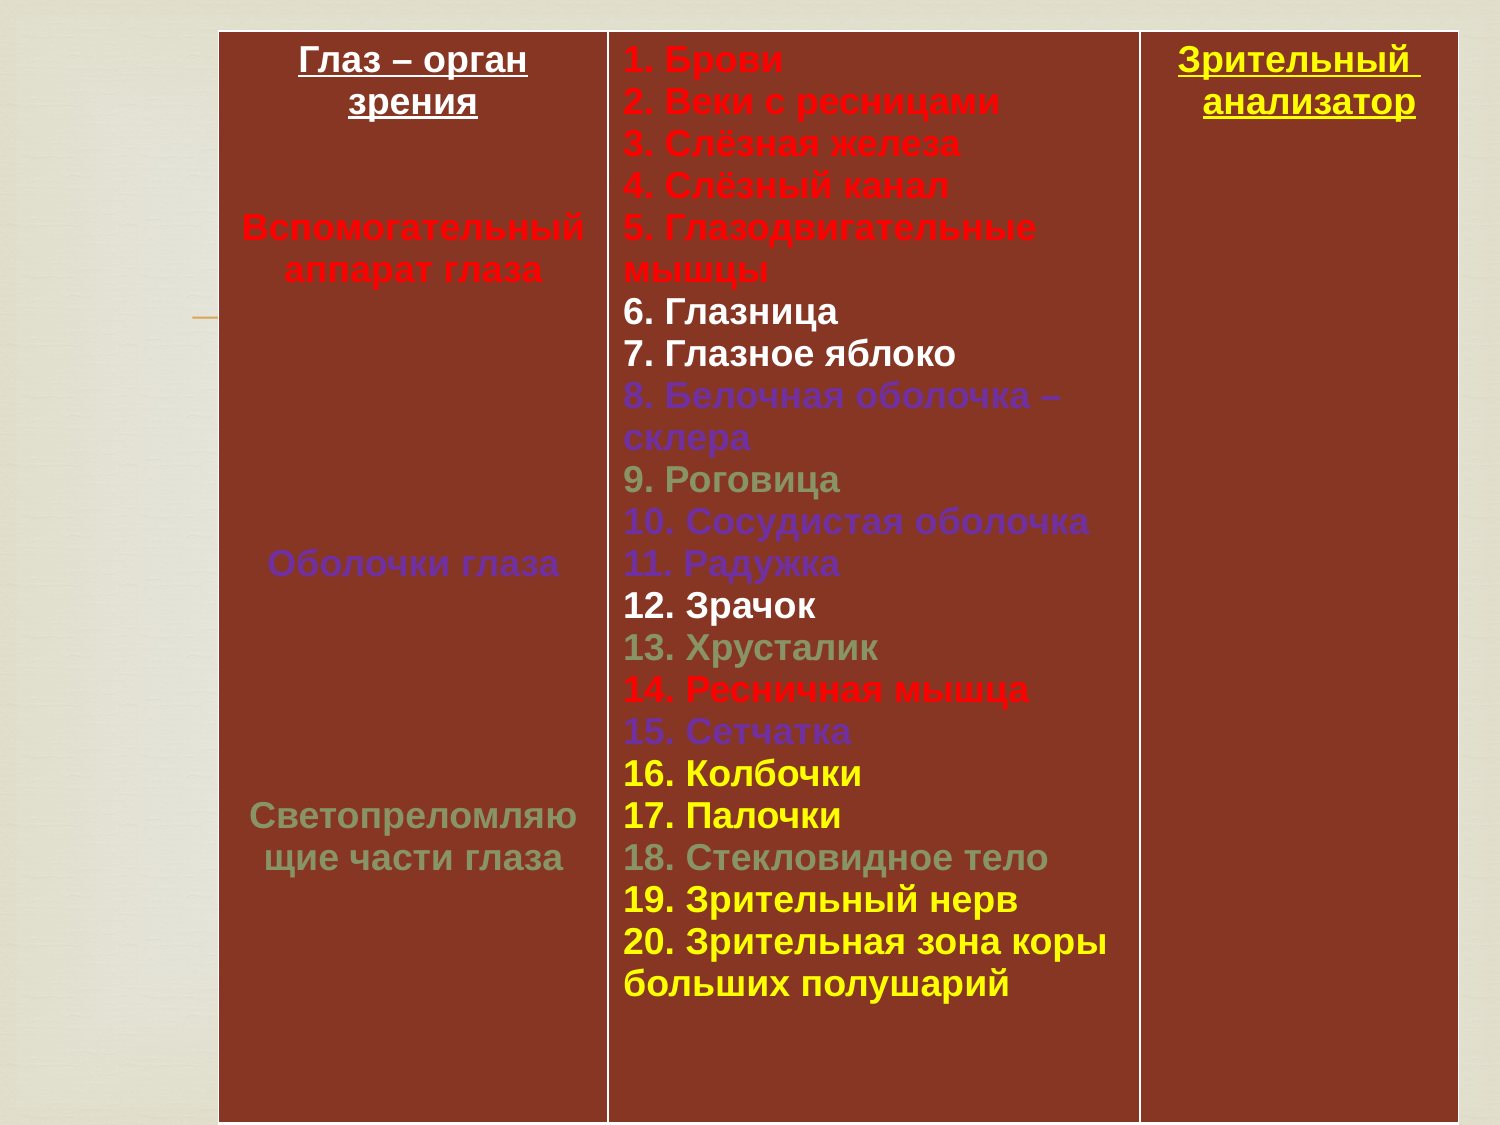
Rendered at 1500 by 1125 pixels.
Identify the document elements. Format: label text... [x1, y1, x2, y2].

table_header Глаз – орган зрения Вспомогательный аппарат глаза Оболочки глаза Светопреломляющие части глаза [219, 32, 607, 1122]
table_header 1. Брови 2. Веки с ресницами 3. Слёзная железа 4. Слёзный канал 5. Глазодвигательные мышцы 6. Глазница 7. Глазное яблоко 8. Белочная оболочка – склера 9. Роговица 10. Сосудистая оболочка 11. Радужка 12. Зрачок 13. Хрусталик 14. Ресничная мышца 15. Сетчатка 16. Колбочки 17. Палочки 18. Стекловидное тело 19. Зрительный нерв 20. Зрительная зона коры больших полушарий [609, 32, 1139, 1122]
table_header Зрительный анализатор [1141, 32, 1458, 1122]
